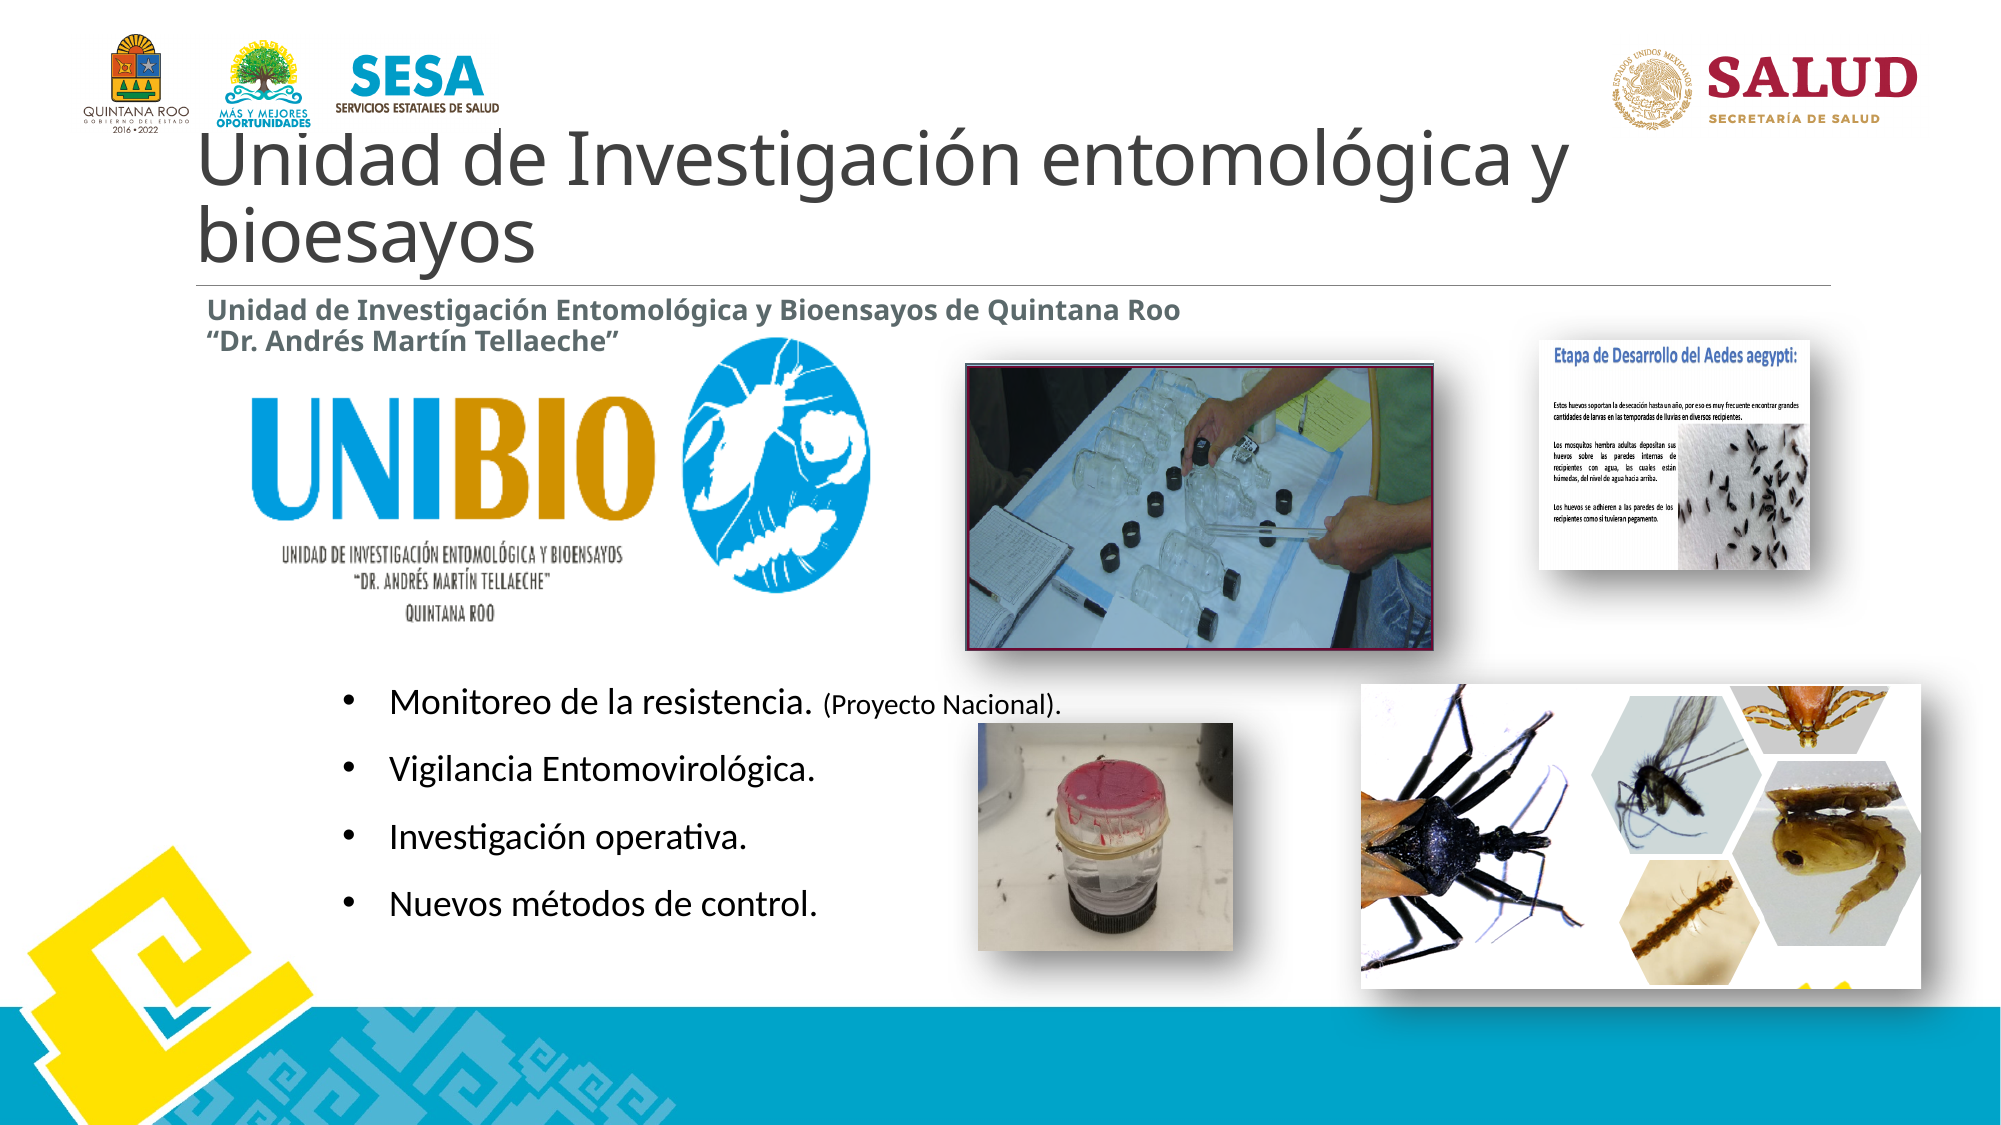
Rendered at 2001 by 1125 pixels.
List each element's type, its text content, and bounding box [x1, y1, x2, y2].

picture [977, 723, 1234, 952]
text_box Unidad de Investigación Entomológica y Bioensayos de Quintana Roo “Dr. Andrés Martín Tellaeche” [191, 274, 1223, 380]
picture [244, 325, 878, 638]
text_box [0, 834, 2000, 1125]
picture [1611, 33, 1930, 138]
picture [964, 360, 1435, 652]
picture [1539, 339, 1810, 570]
picture [69, 33, 500, 133]
text_box Monitoreo de la resistencia. (Proyecto Nacional). Vigilancia Entomovirológica. Investigación operativa. Nuevos métodos de control. [327, 646, 1167, 830]
picture [1360, 683, 1922, 989]
title Unidad de Investigación entomológica y bioesayos [180, 47, 1830, 285]
